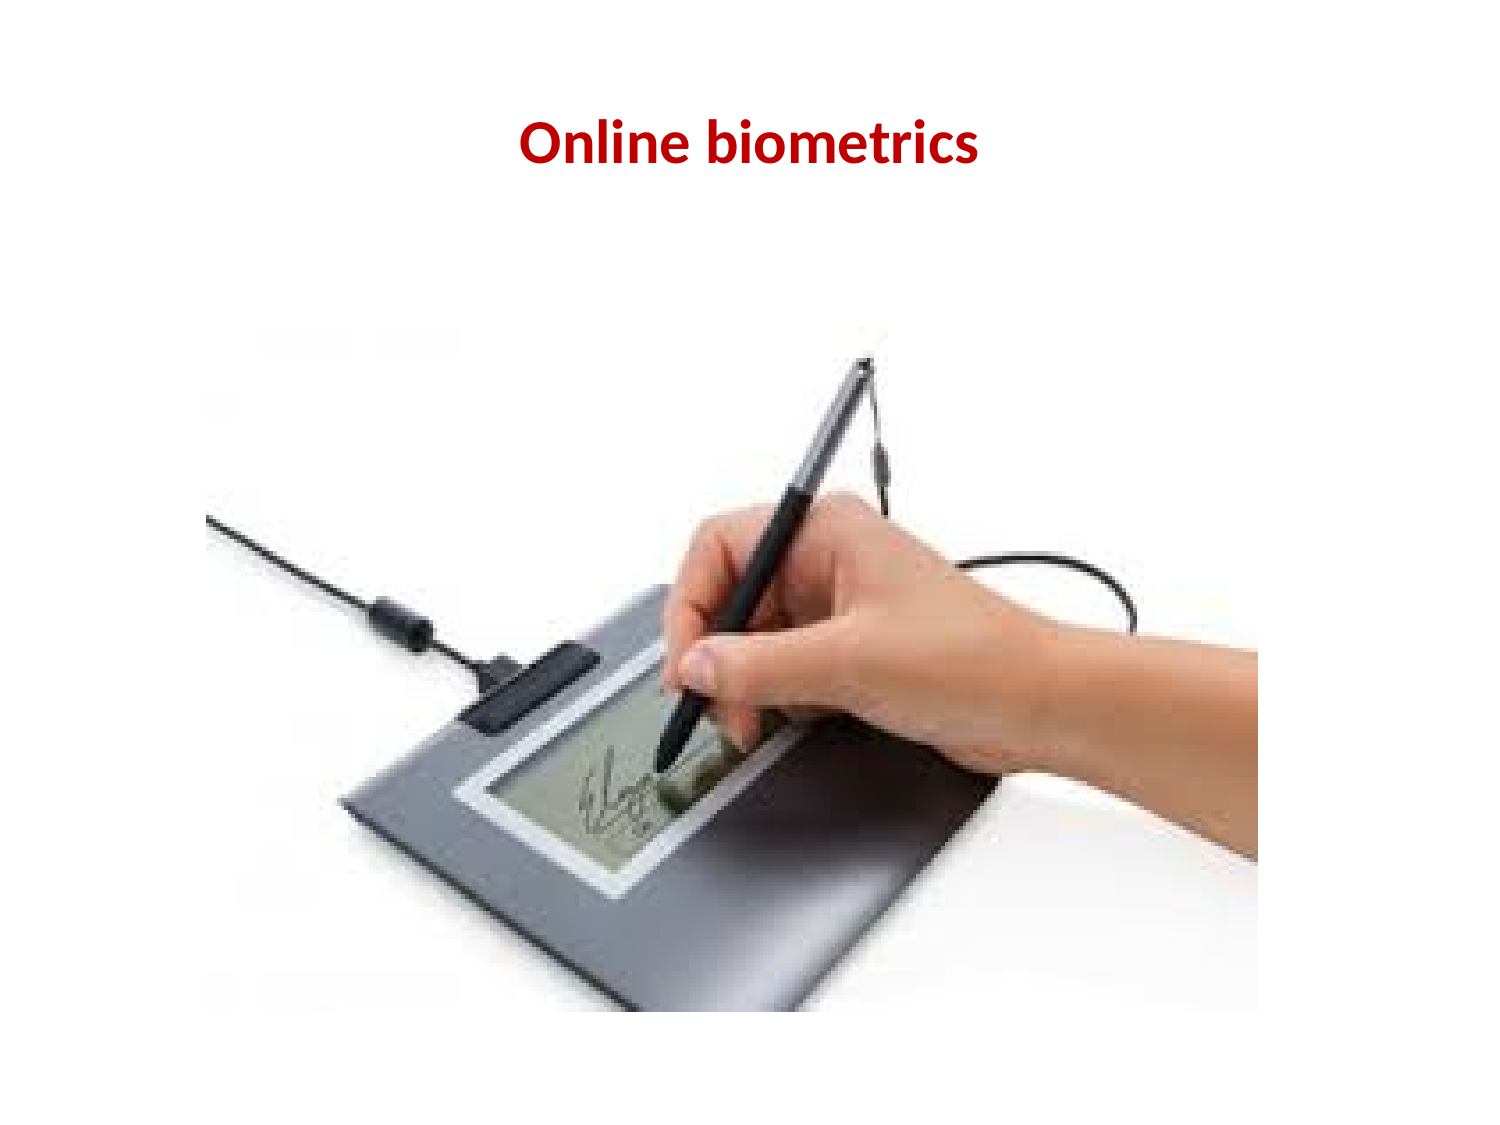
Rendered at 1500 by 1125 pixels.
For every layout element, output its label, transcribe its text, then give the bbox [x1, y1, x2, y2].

title Online biometrics [75, 45, 1425, 233]
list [206, 326, 1259, 1012]
